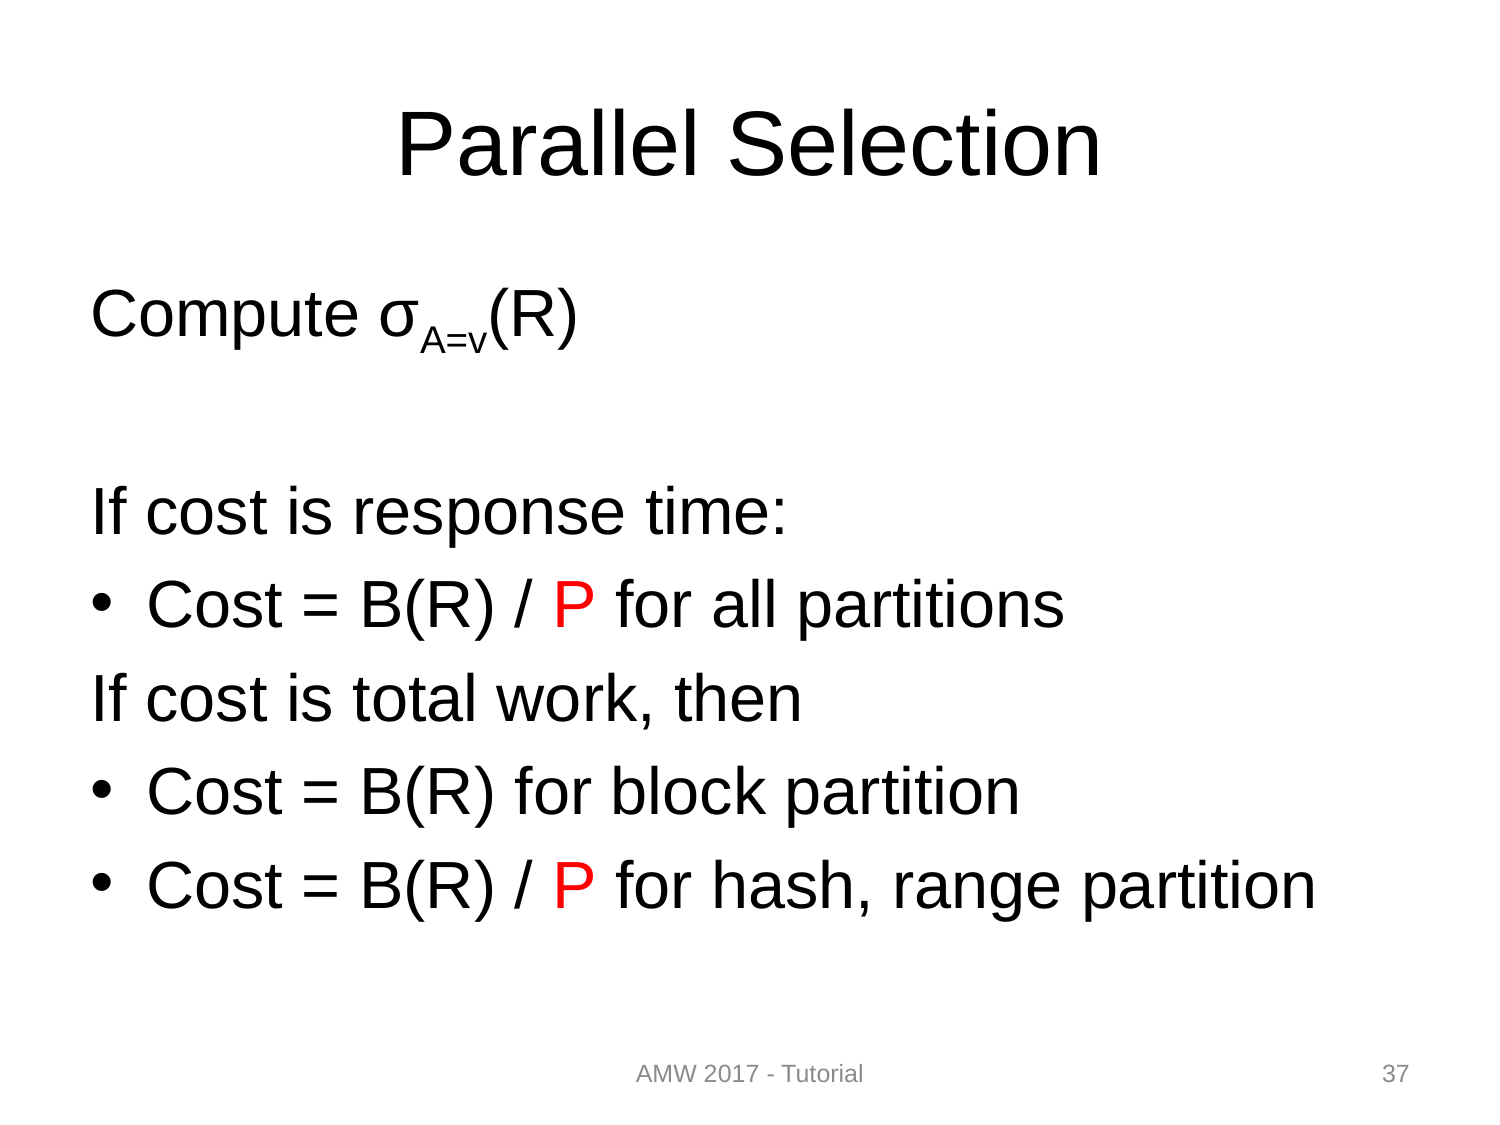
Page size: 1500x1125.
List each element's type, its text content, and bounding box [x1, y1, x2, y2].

list Compute σA=v(R) If cost is response time: Cost = B(R) / P for all partitions If cost is total work, then Cost = B(R) for block partition Cost = B(R) / P for hash, range partition [75, 262, 1425, 1005]
slide_number 37 [1074, 1042, 1425, 1103]
footer AMW 2017 - Tutorial [512, 1042, 988, 1103]
title Parallel Selection [75, 45, 1425, 233]
